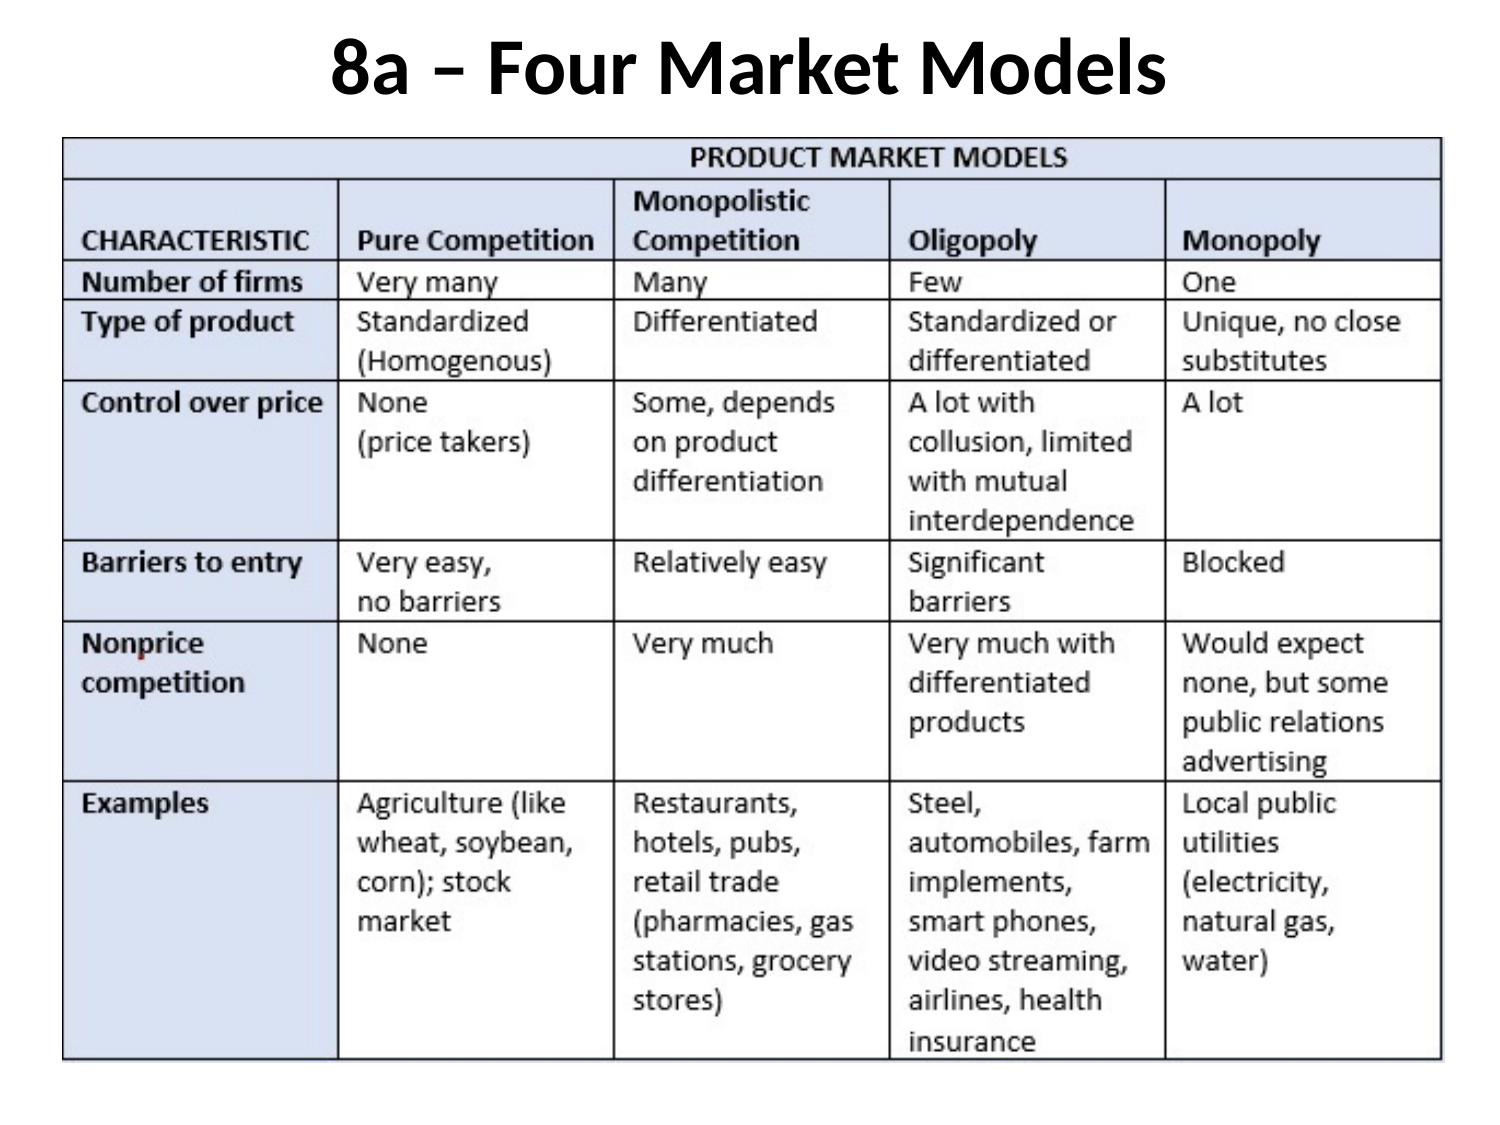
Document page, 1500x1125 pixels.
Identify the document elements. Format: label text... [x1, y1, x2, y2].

picture [62, 137, 1445, 1063]
title 8a – Four Market Models [112, 5, 1388, 119]
